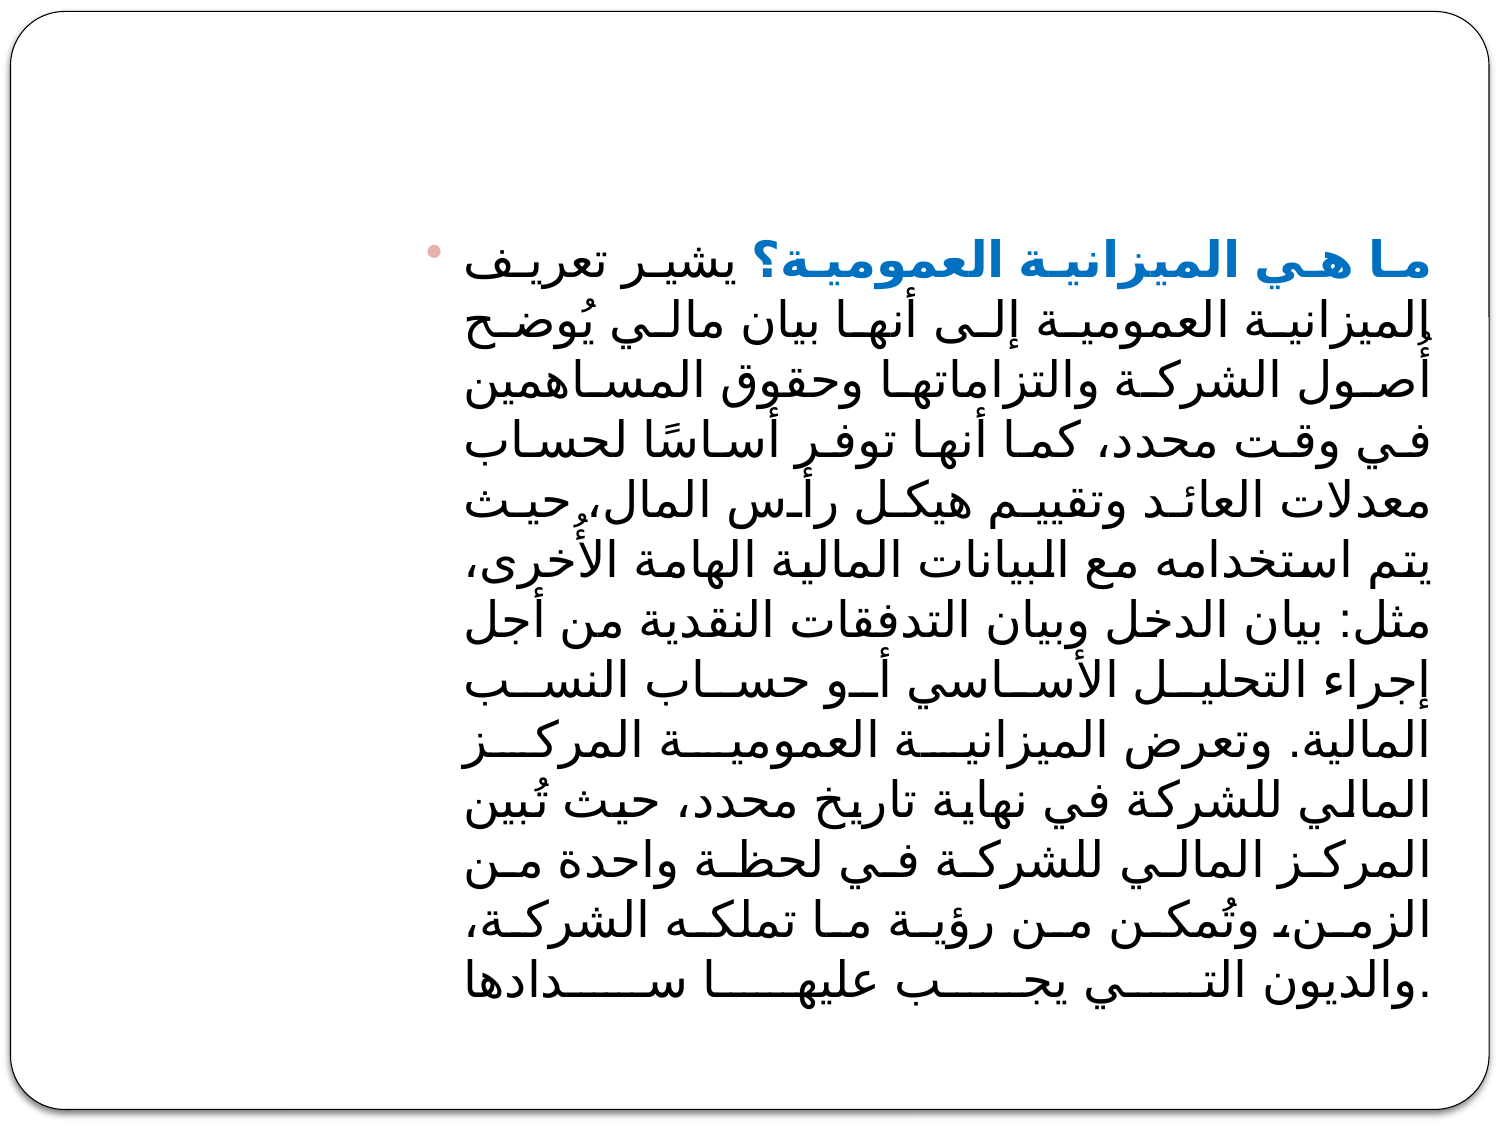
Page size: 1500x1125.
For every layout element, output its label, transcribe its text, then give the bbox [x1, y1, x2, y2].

list ما هي الميزانية العمومية؟ يشير تعريف الميزانية العمومية إلى أنها بيان مالي يُوضح أُصول الشركة والتزاماتها وحقوق المساهمين في وقت محدد، كما أنها توفر أساسًا لحساب معدلات العائد وتقييم هيكل رأس المال، حيث يتم استخدامه مع البيانات المالية الهامة الأُخرى، مثل: بيان الدخل وبيان التدفقات النقدية من أجل إجراء التحليل الأساسي أو حساب النسب المالية. وتعرض الميزانية العمومية المركز المالي للشركة في نهاية تاريخ محدد، حيث تُبين المركز المالي للشركة في لحظة واحدة من الزمن، وتُمكن من رؤية ما تملكه الشركة، والديون التي يجب عليها سدادها. [88, 219, 1447, 858]
